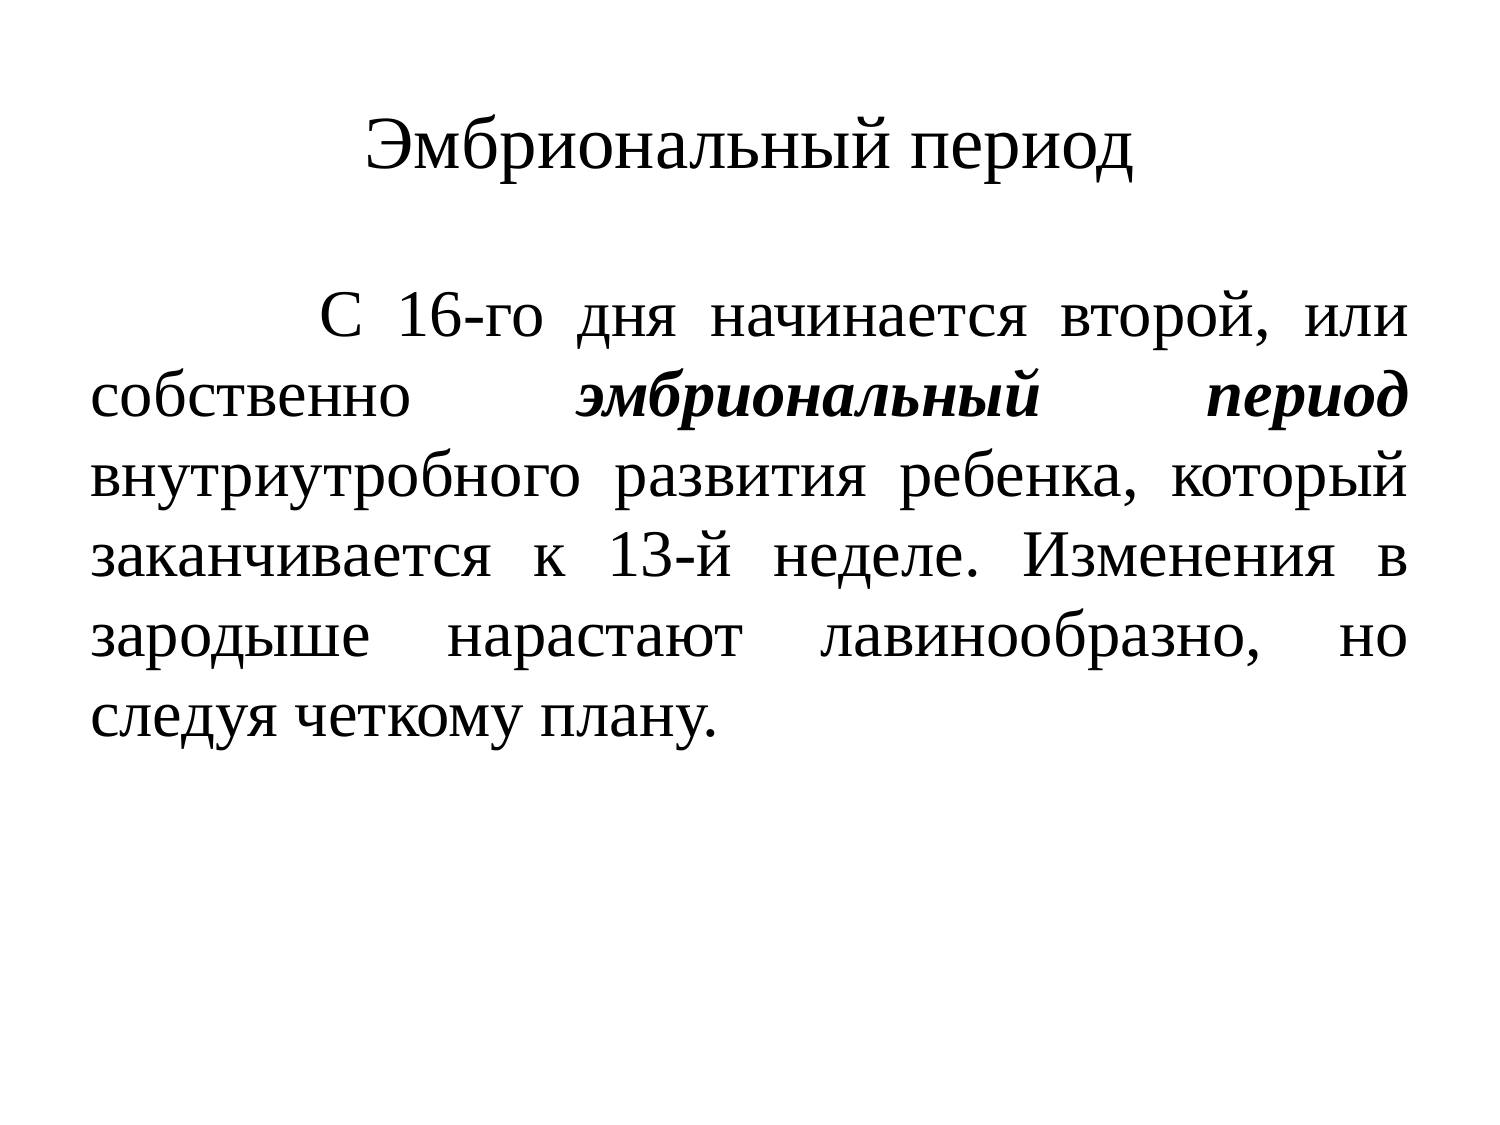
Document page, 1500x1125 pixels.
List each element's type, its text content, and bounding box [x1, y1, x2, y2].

title Эмб­риональный период [75, 45, 1425, 233]
list С 16-го дня начинается второй, или собственно эмб­риональный период внутриутробного развития ребенка, который заканчивается к 13-й неделе. Изменения в заро­дыше нарастают лавинообразно, но следуя четкому пла­ну. [75, 262, 1425, 1005]
